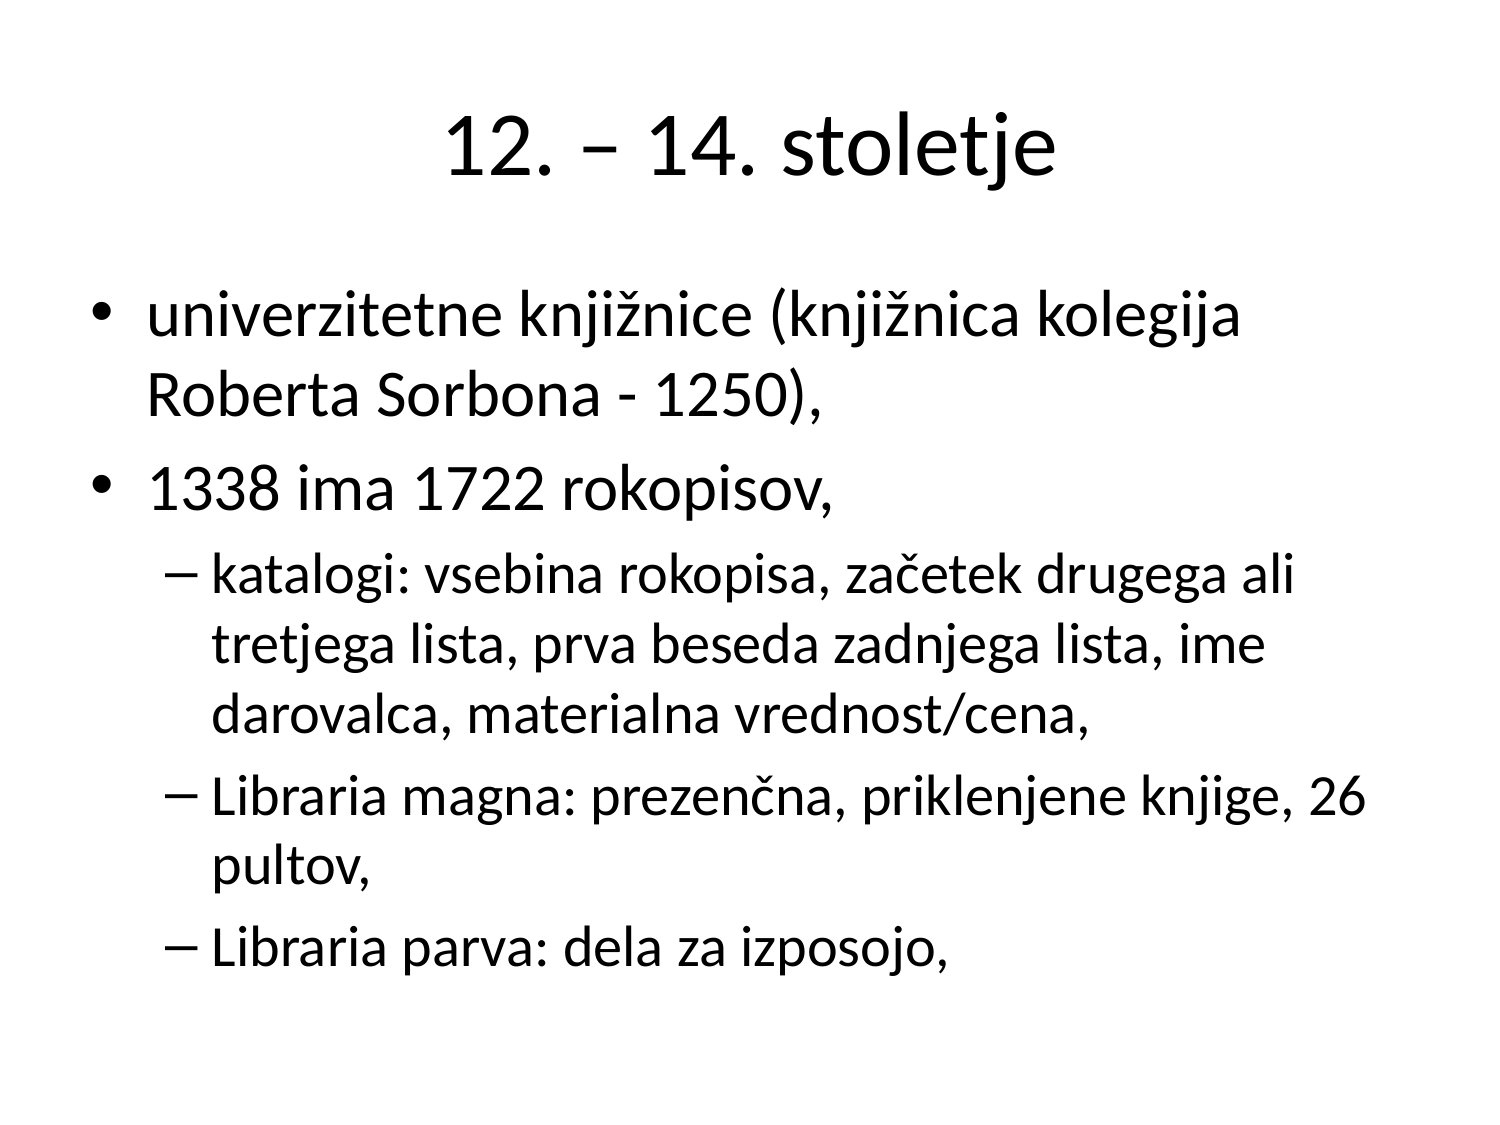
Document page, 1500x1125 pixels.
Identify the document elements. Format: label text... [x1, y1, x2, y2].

list univerzitetne knjižnice (knjižnica kolegija Roberta Sorbona - 1250), 1338 ima 1722 rokopisov, katalogi: vsebina rokopisa, začetek drugega ali tretjega lista, prva beseda zadnjega lista, ime darovalca, materialna vrednost/cena, Libraria magna: prezenčna, priklenjene knjige, 26 pultov, Libraria parva: dela za izposojo, [75, 262, 1425, 1005]
title 12. – 14. stoletje [75, 45, 1425, 233]
